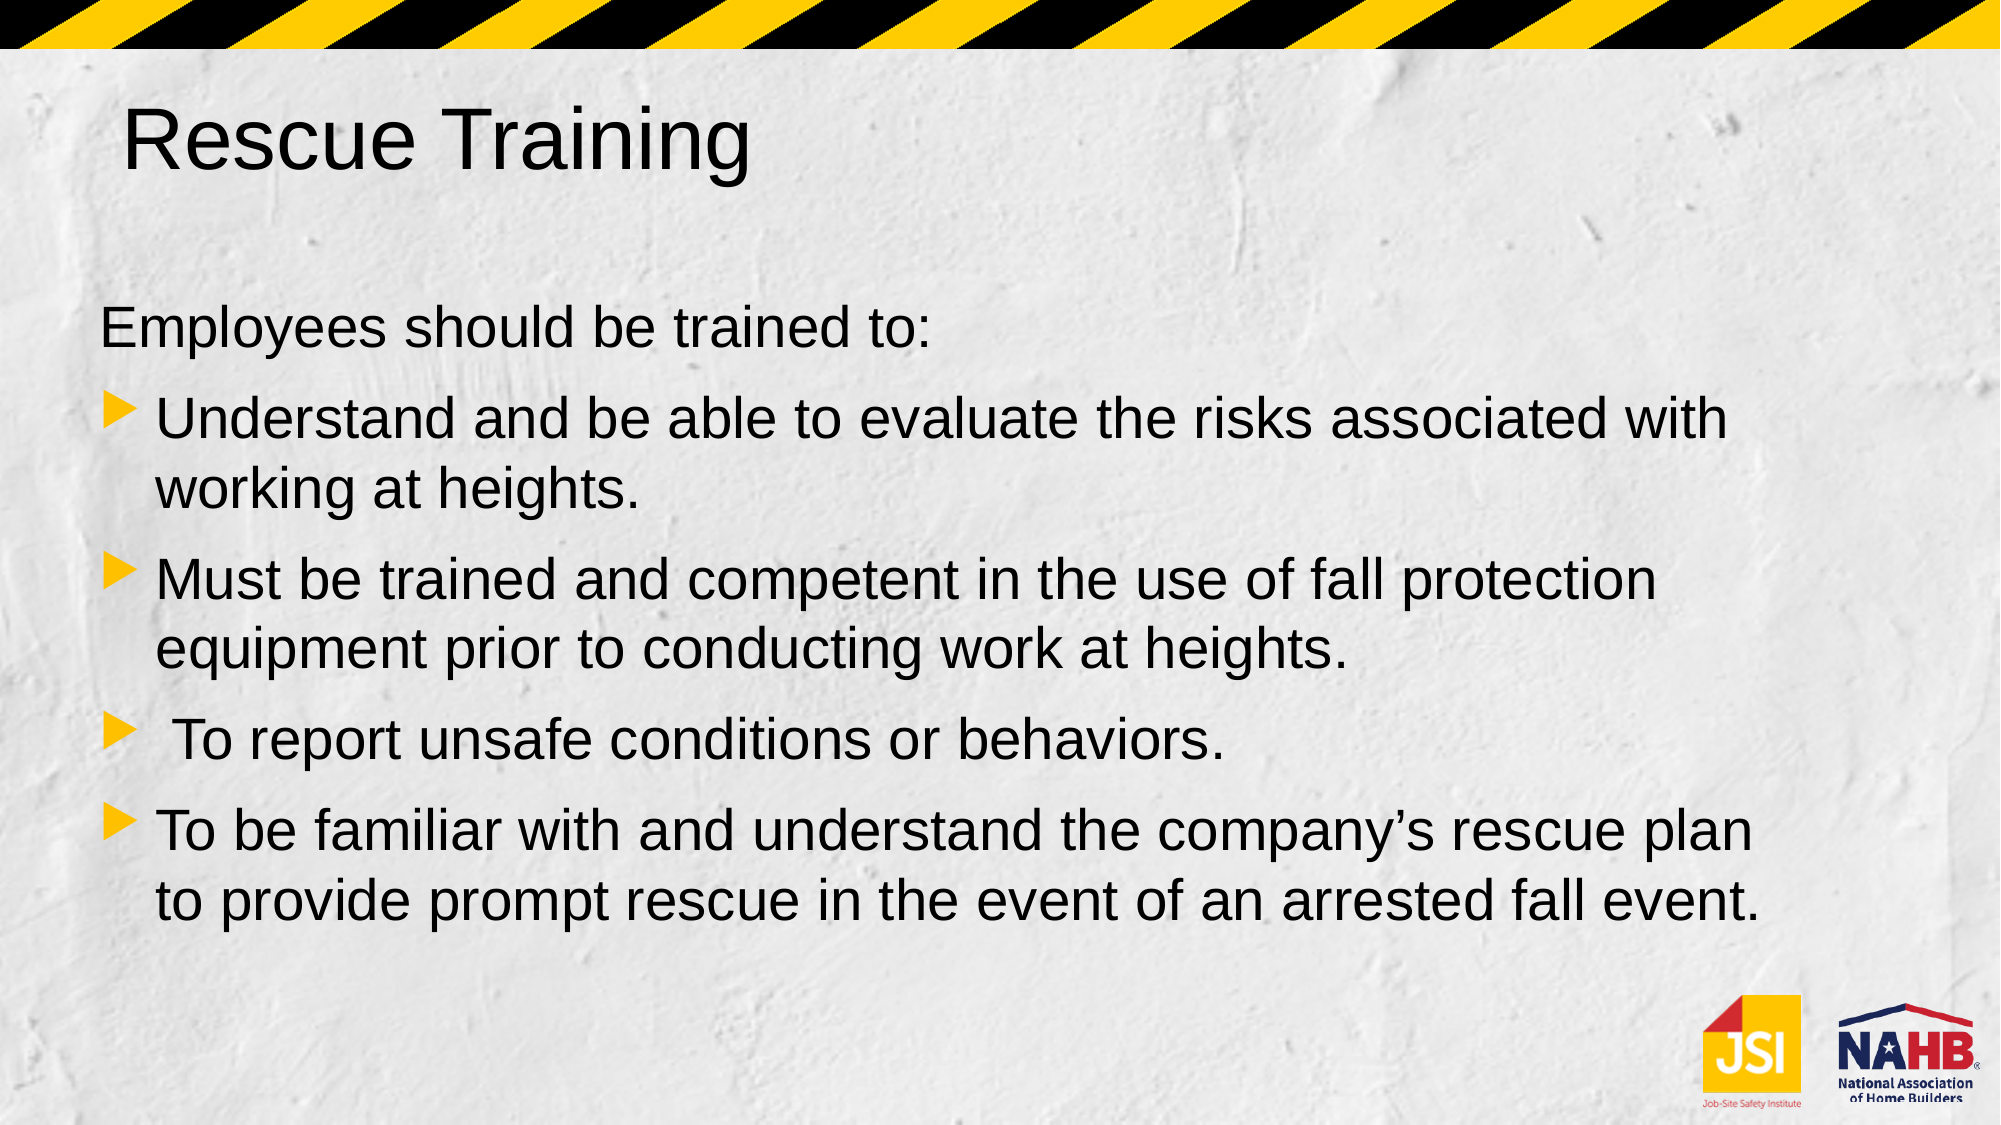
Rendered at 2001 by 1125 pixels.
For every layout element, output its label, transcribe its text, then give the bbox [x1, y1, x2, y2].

title Rescue Training [106, 74, 1649, 282]
picture [1703, 1095, 1801, 1109]
list Employees should be trained to: Understand and be able to evaluate the risks associated with working at heights. Must be trained and competent in the use of fall protection equipment prior to conducting work at heights. To report unsafe conditions or behaviors. To be familiar with and understand the company’s rescue plan to provide prompt rescue in the event of an arrested fall event. [84, 282, 1822, 1095]
